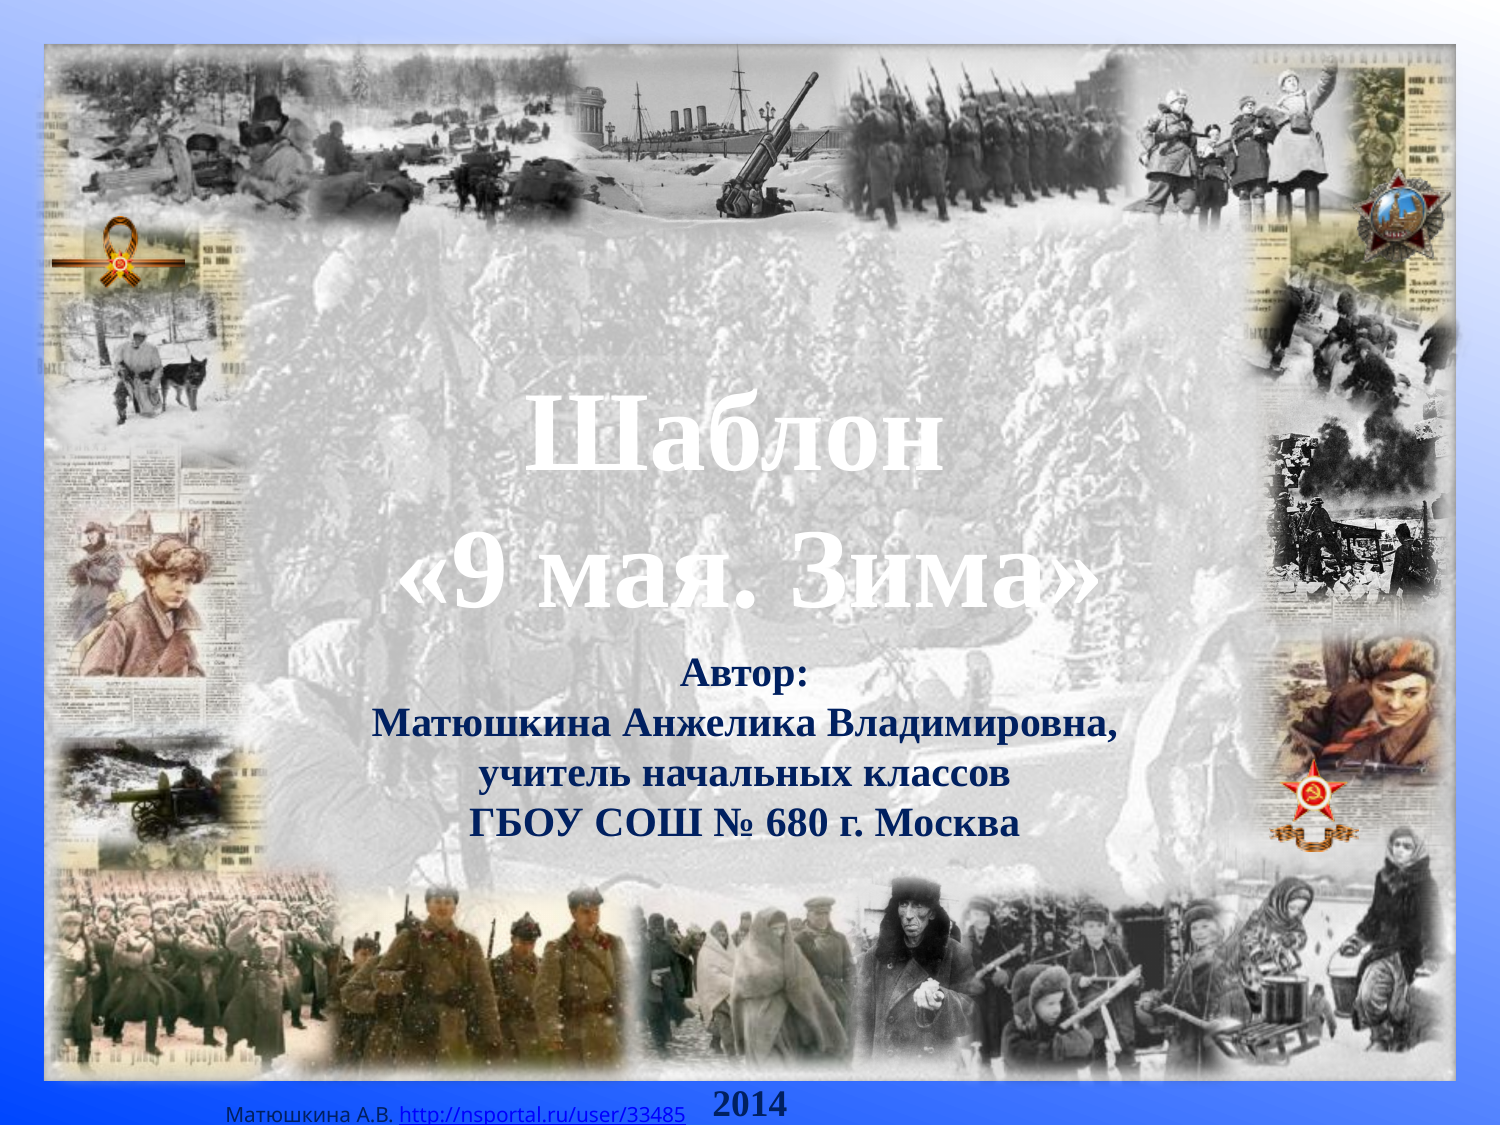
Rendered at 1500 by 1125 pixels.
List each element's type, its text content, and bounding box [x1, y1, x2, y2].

picture [1123, 69, 1456, 608]
picture [591, 63, 836, 222]
text_box 2014 [697, 1071, 803, 1125]
picture [652, 909, 850, 1049]
picture [66, 743, 614, 1064]
picture [853, 65, 1115, 220]
picture [52, 74, 299, 709]
text_box Шаблон «9 мая. Зима» [112, 349, 1388, 638]
picture [865, 651, 1430, 1059]
picture [324, 62, 576, 209]
text_box Автор: Матюшкина Анжелика Владимировна, учитель начальных классов ГБОУ СОШ № 680 г. Москва [351, 637, 1149, 858]
